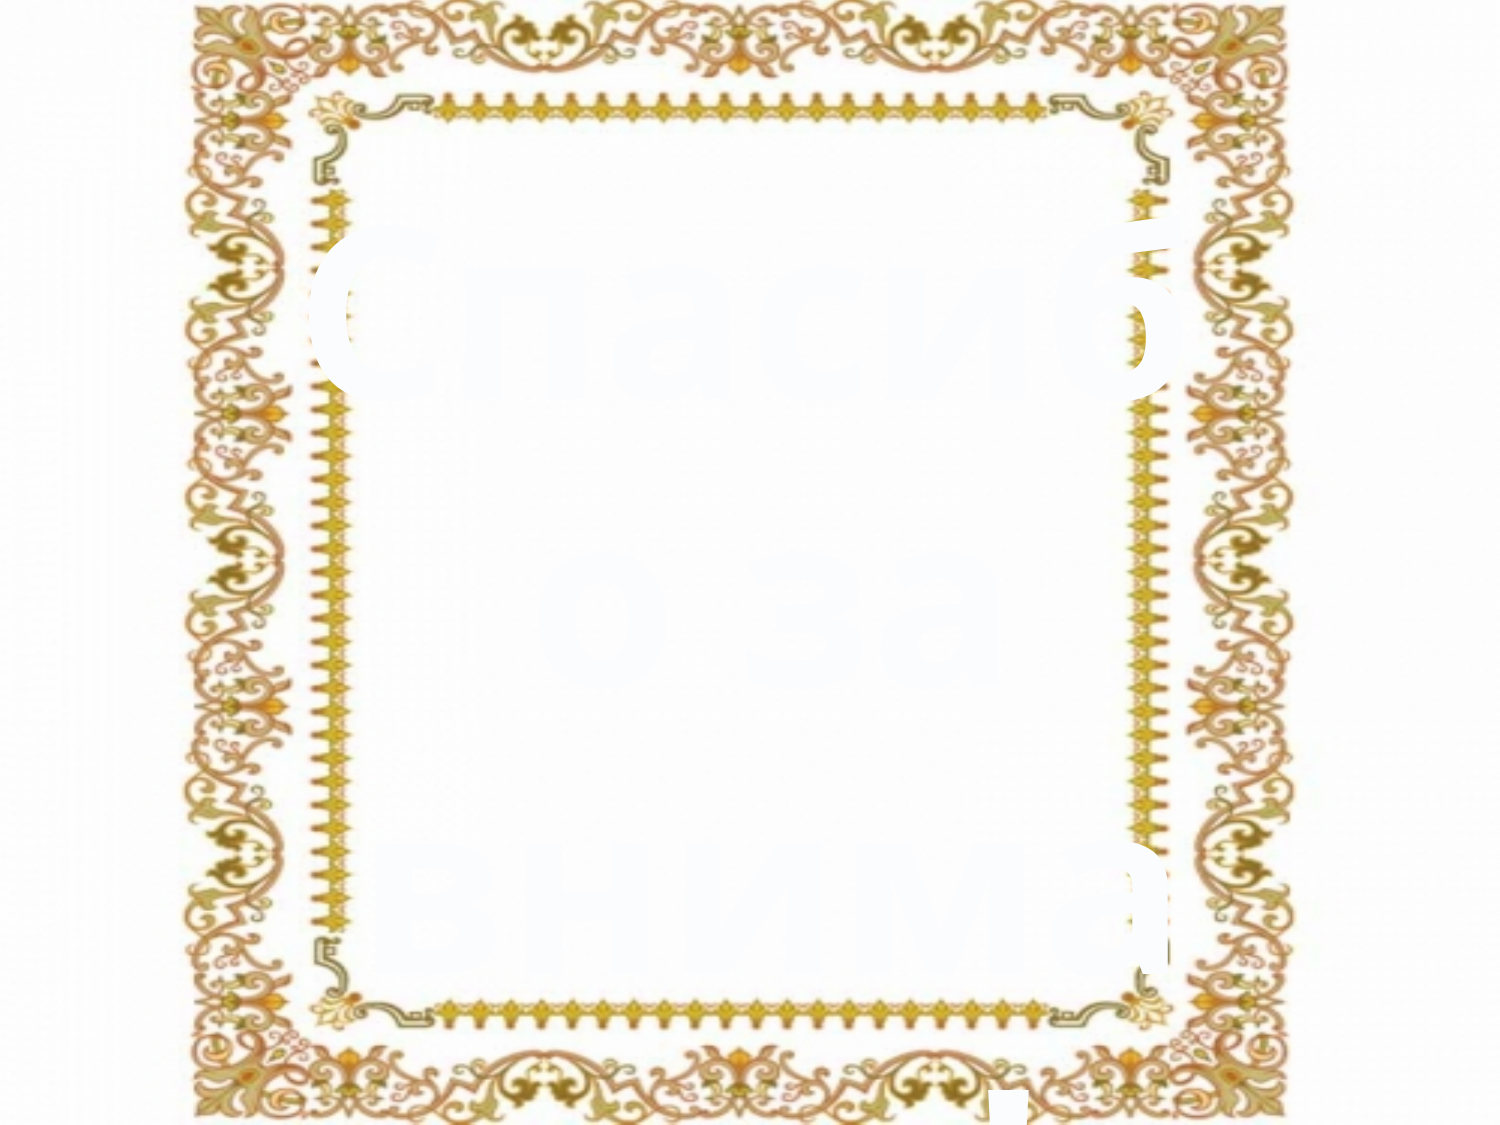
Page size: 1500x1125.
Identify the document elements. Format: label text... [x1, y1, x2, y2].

list Спасибо за внимание! [210, 152, 1278, 1005]
picture [0, 0, 1500, 1125]
